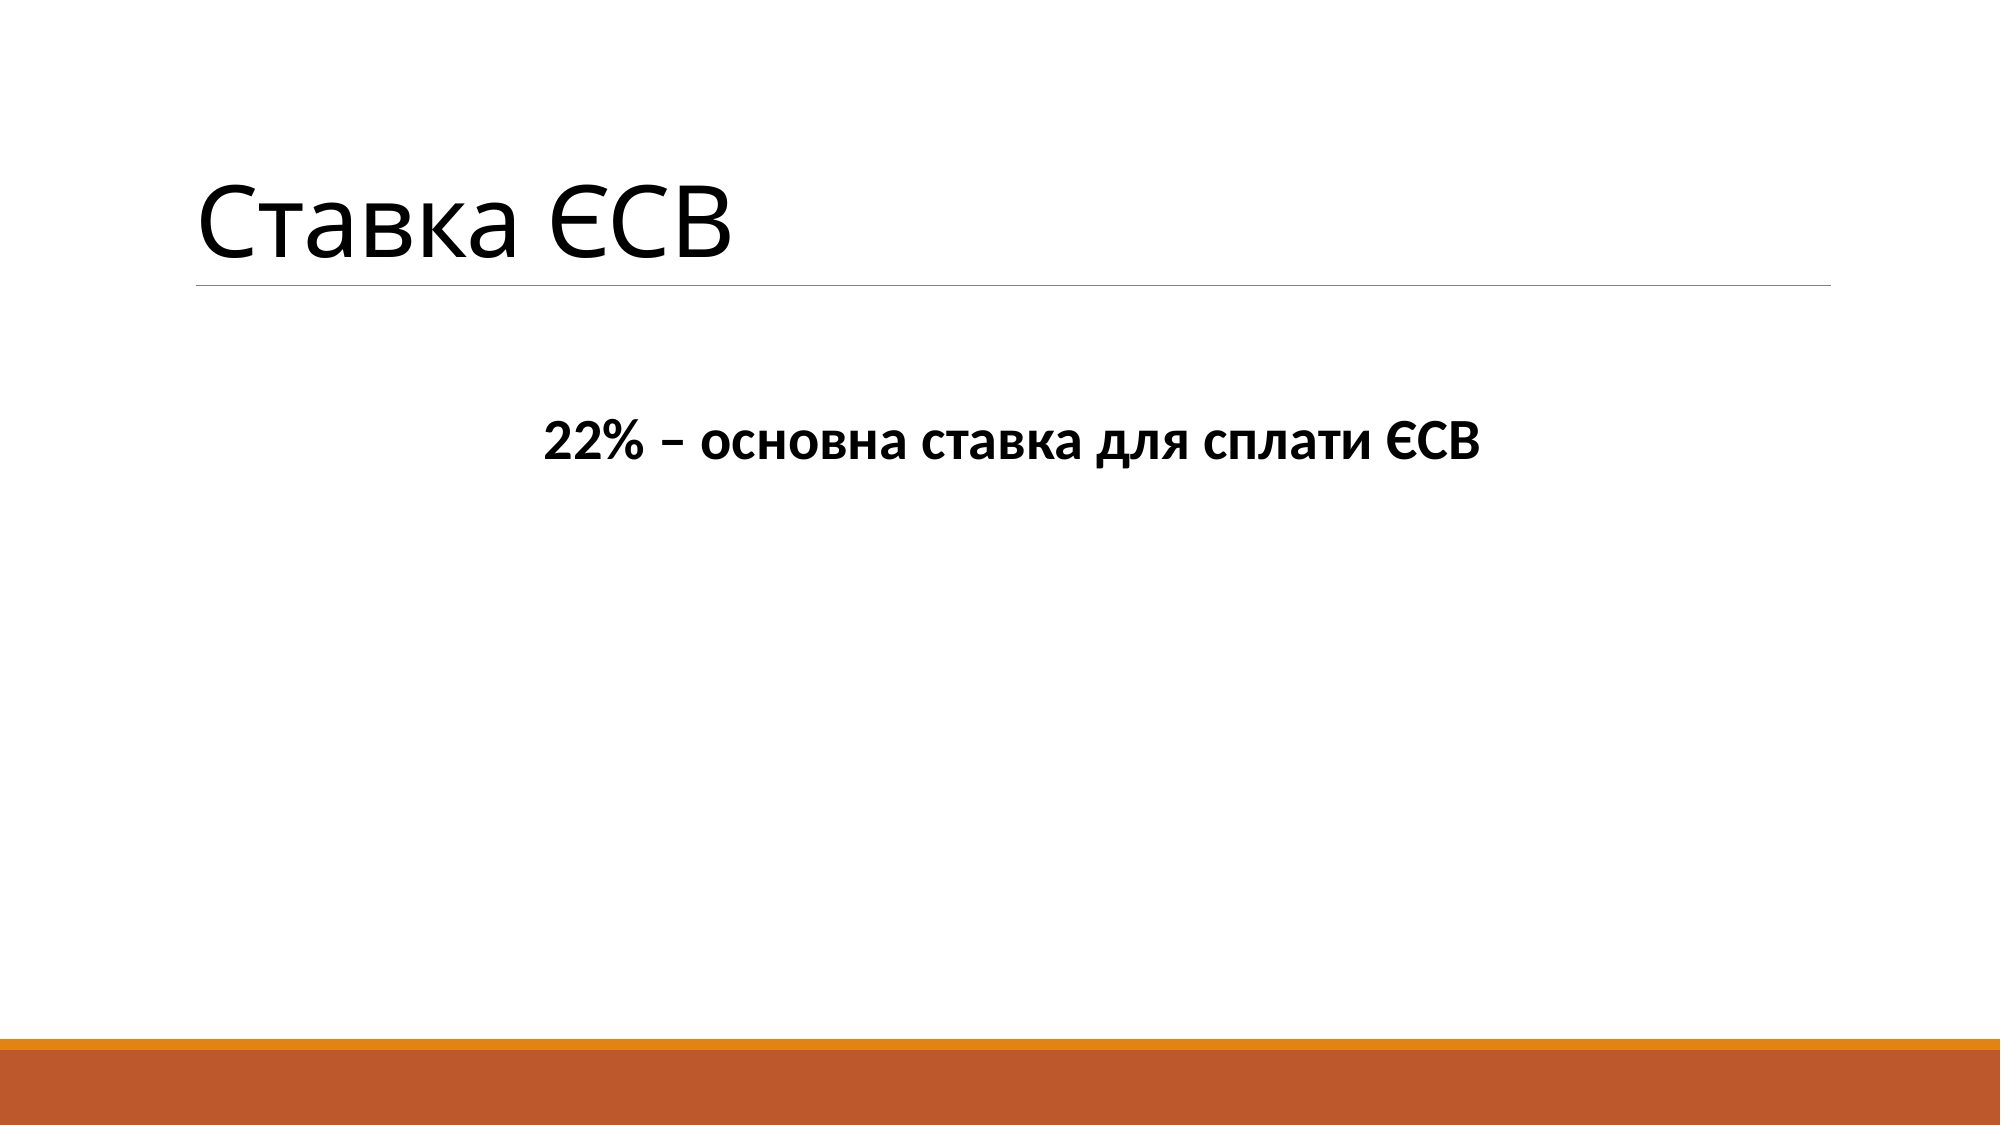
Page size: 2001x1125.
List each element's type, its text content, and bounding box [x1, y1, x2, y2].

title Ставка ЄСВ [180, 47, 1830, 285]
list 22% – основна ставка для сплати ЄСВ [180, 302, 1830, 963]
